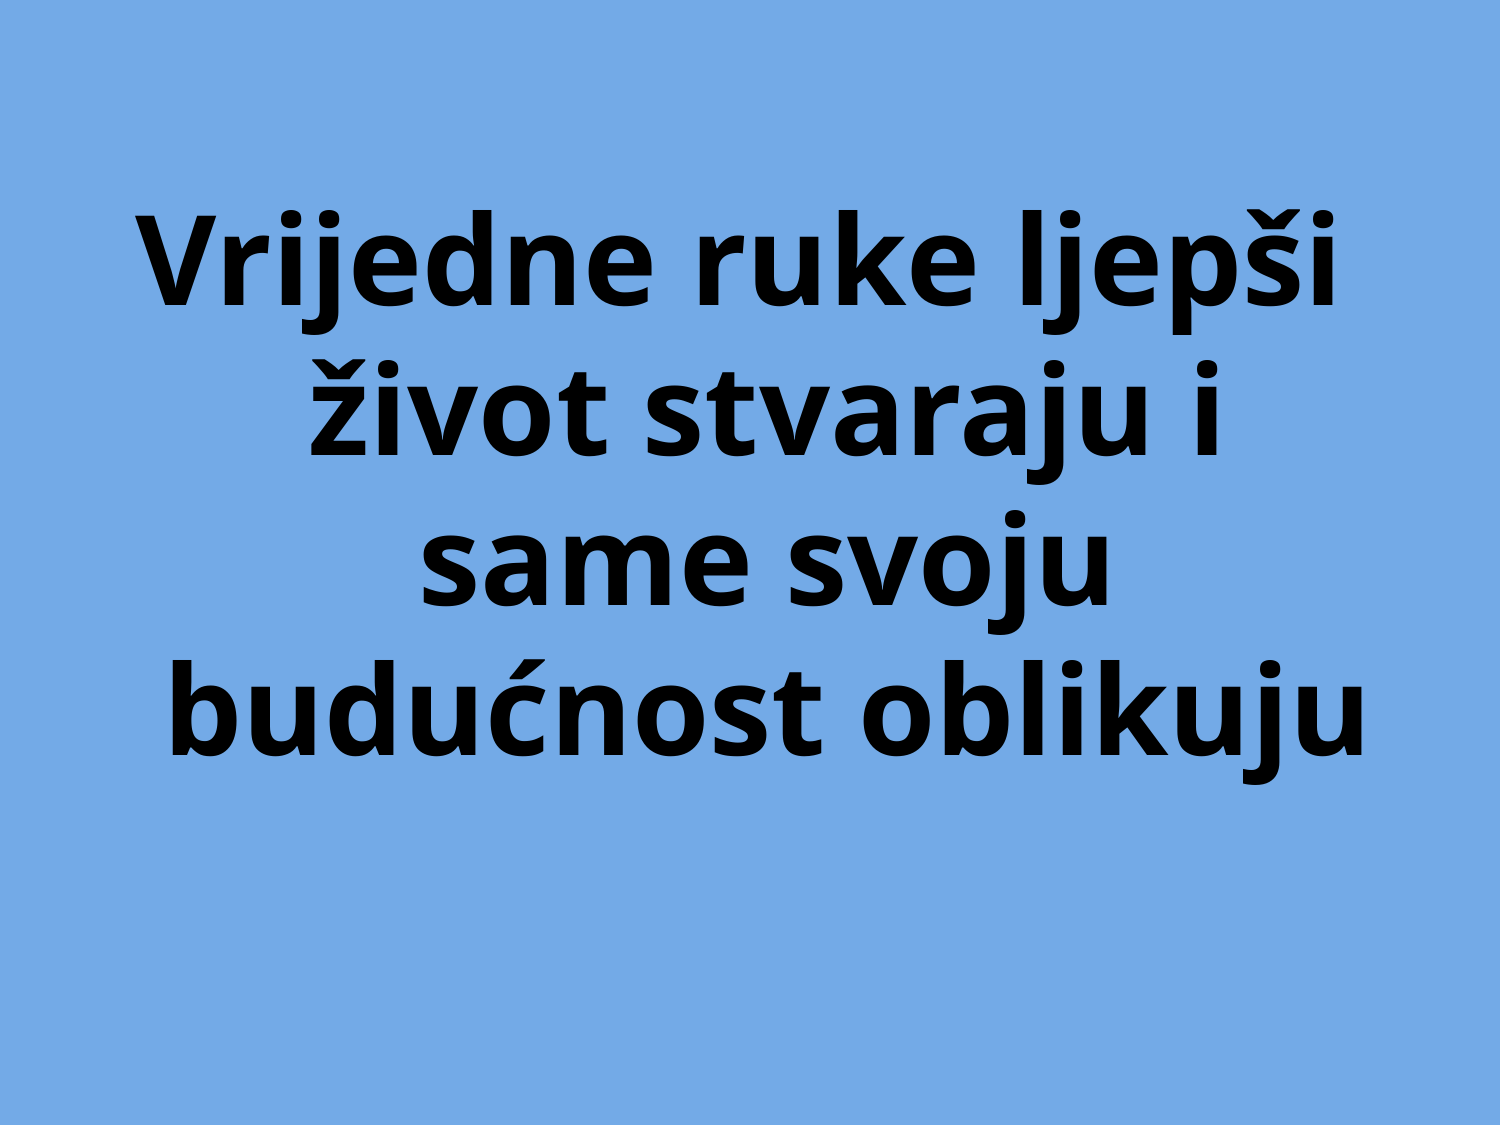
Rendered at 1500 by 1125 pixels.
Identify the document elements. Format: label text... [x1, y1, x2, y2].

list Vrijedne ruke ljepši život stvaraju i same svoju budućnost oblikuju [64, 172, 1415, 916]
